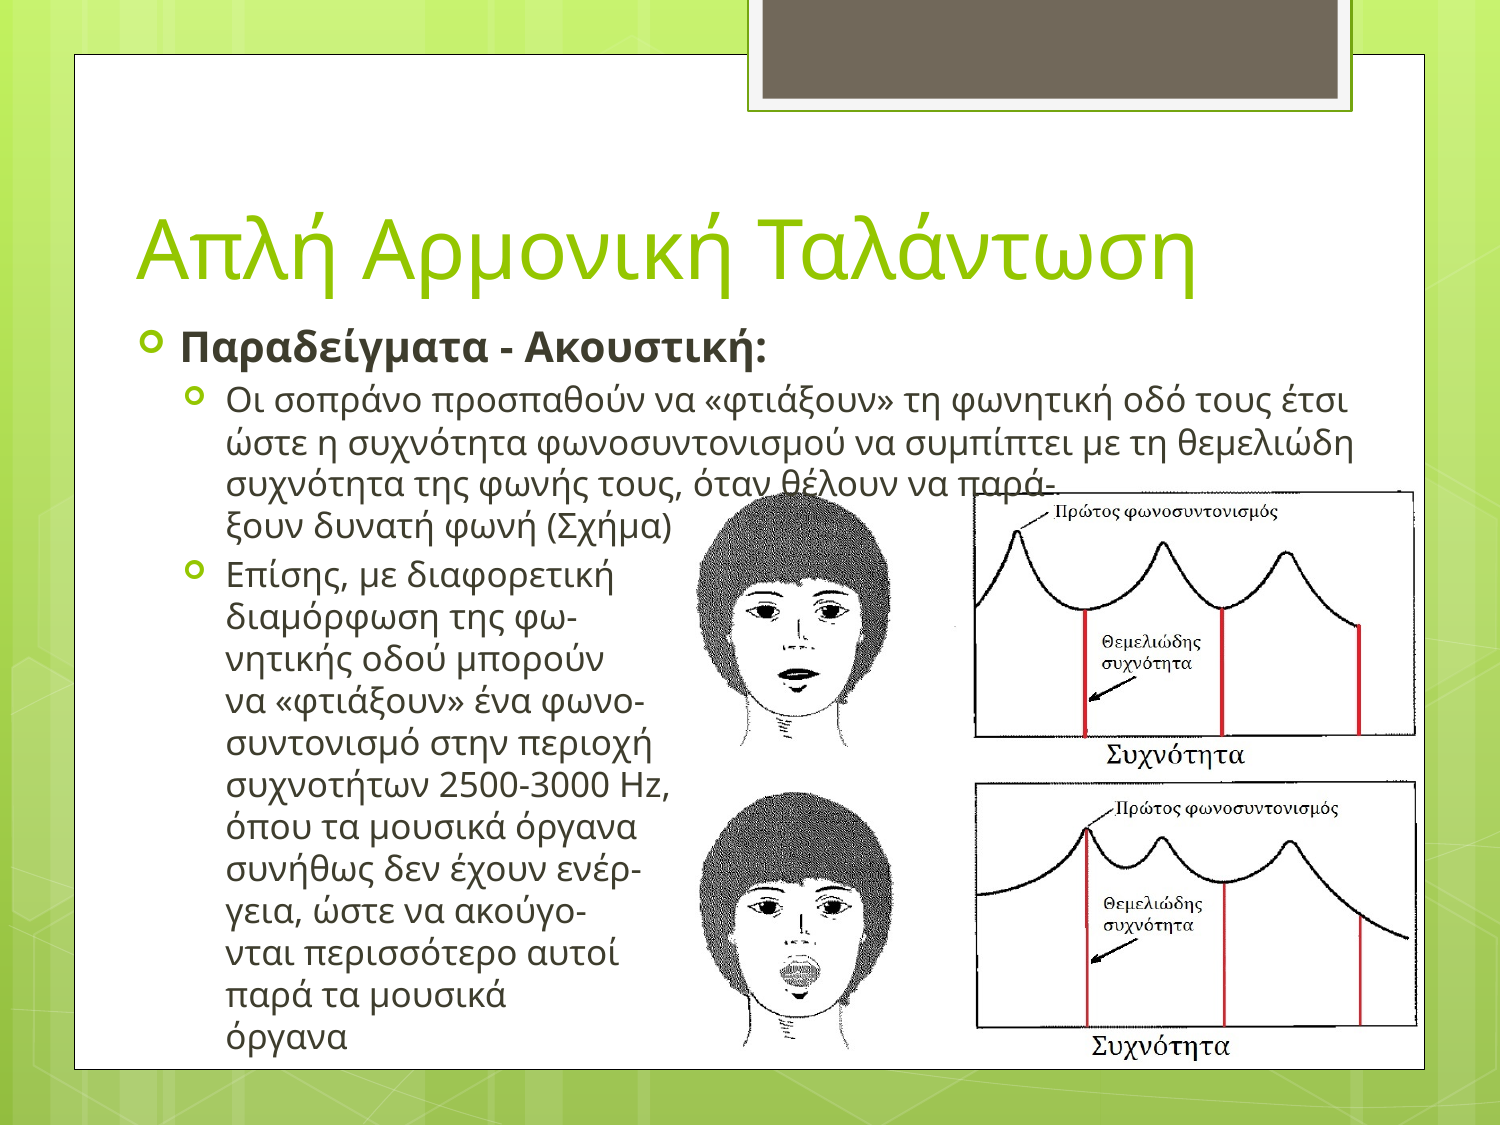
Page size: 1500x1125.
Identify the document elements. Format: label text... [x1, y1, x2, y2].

picture [674, 474, 1423, 1066]
title Απλή Αρμονική Ταλάντωση [121, 116, 1338, 304]
list Παραδείγματα - Ακουστική: Οι σοπράνο προσπαθούν να «φτιάξουν» τη φωνητική οδό τους έτσι ώστε η συχνότητα φωνοσυντονισμού να συμπίπτει με τη θεμελιώδη συχνότητα της φωνής τους, όταν θέλουν να παρά- ξουν δυνατή φωνή (Σχήμα) Επίσης, με διαφορετική διαμόρφωση της φω- νητικής οδού μπορούν να «φτιάξουν» ένα φωνο- συντονισμό στην περιοχή συχνοτήτων 2500-3000 Hz, όπου τα μουσικά όργανα συνήθως δεν έχουν ενέρ- γεια, ώστε να ακούγο- νται περισσότερο αυτοί παρά τα μουσικά όργανα [111, 312, 1411, 1066]
